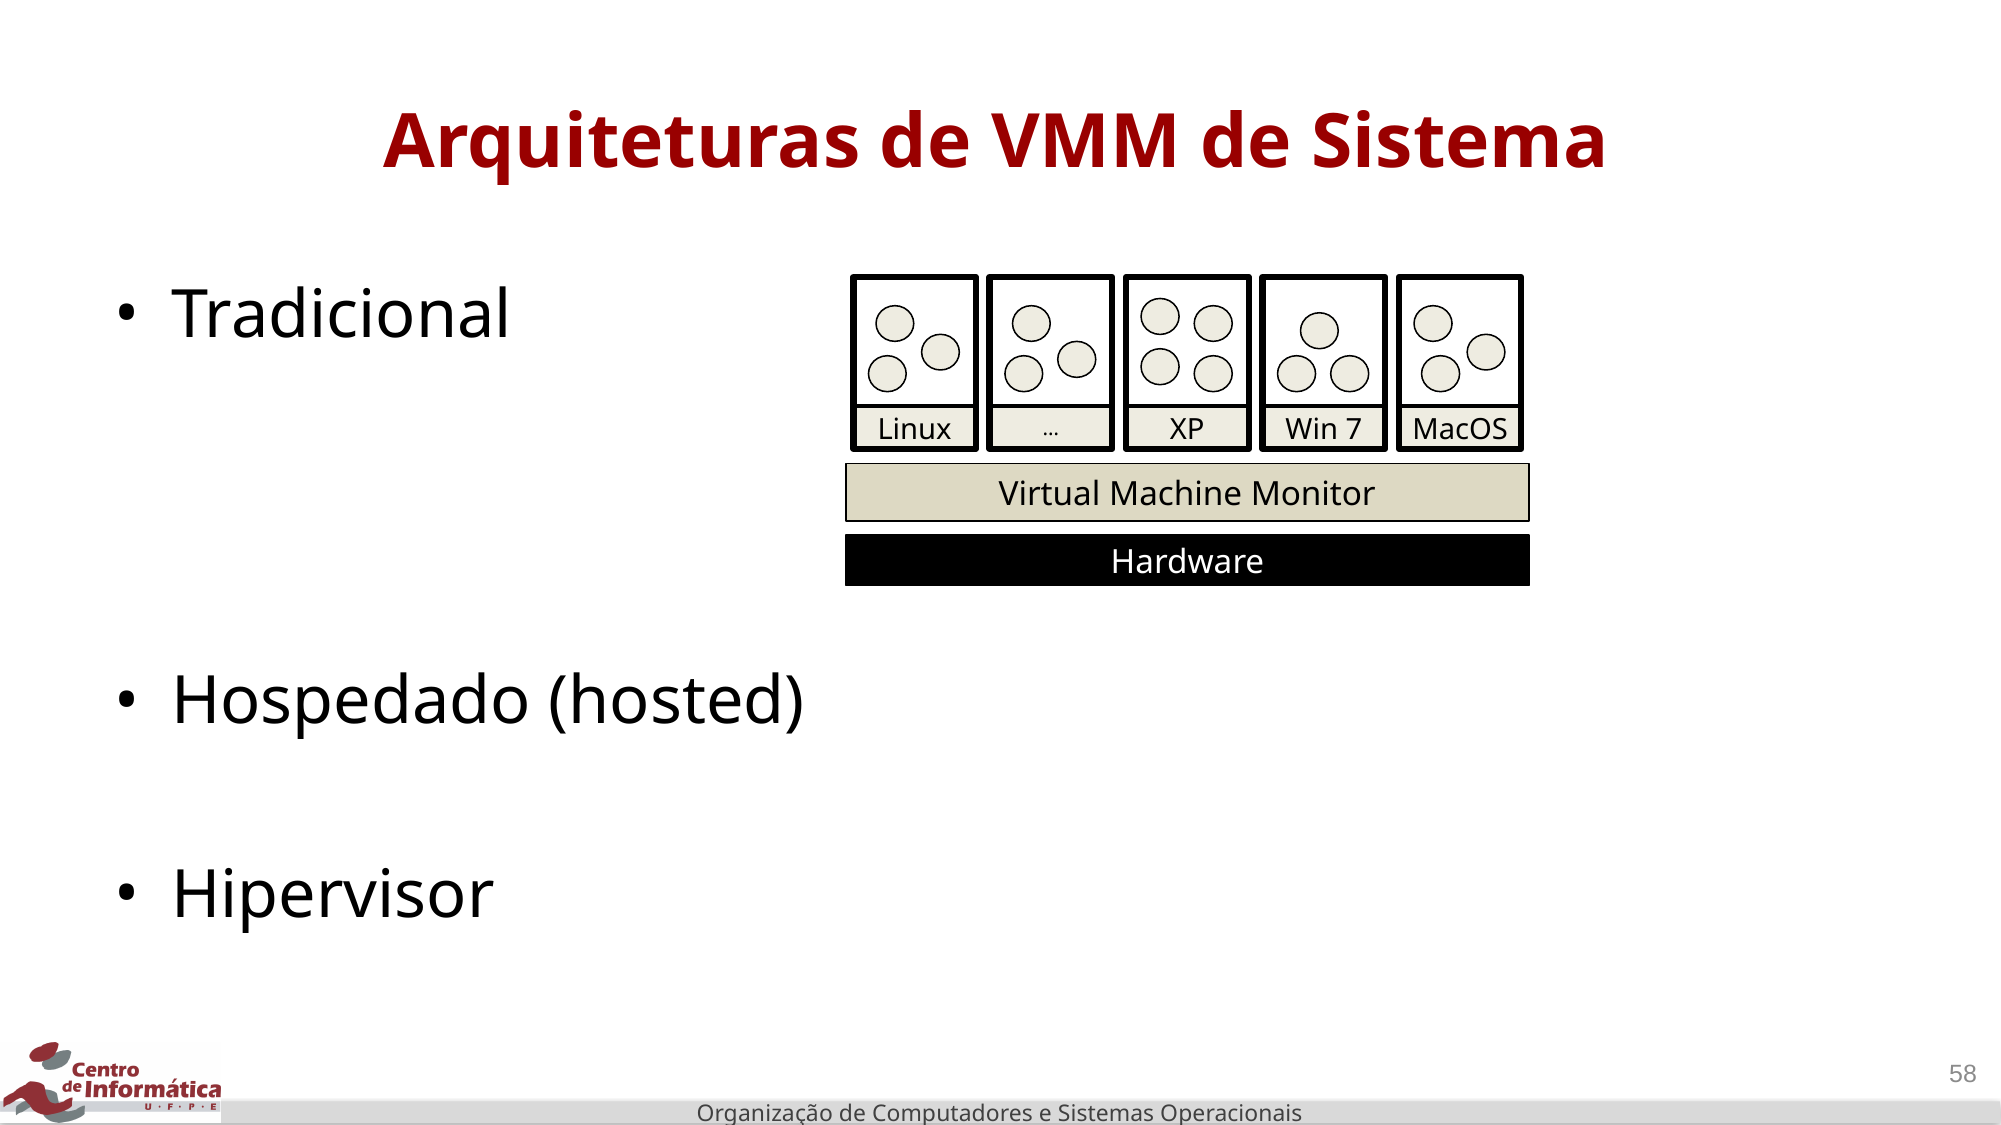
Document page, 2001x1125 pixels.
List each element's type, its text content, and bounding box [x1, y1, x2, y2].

picture [0, 1042, 221, 1123]
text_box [845, 276, 1530, 586]
list Tradicional Hospedado (hosted) Hipervisor [99, 261, 1901, 1026]
title Arquiteturas de VMM de Sistema [99, 36, 1901, 238]
